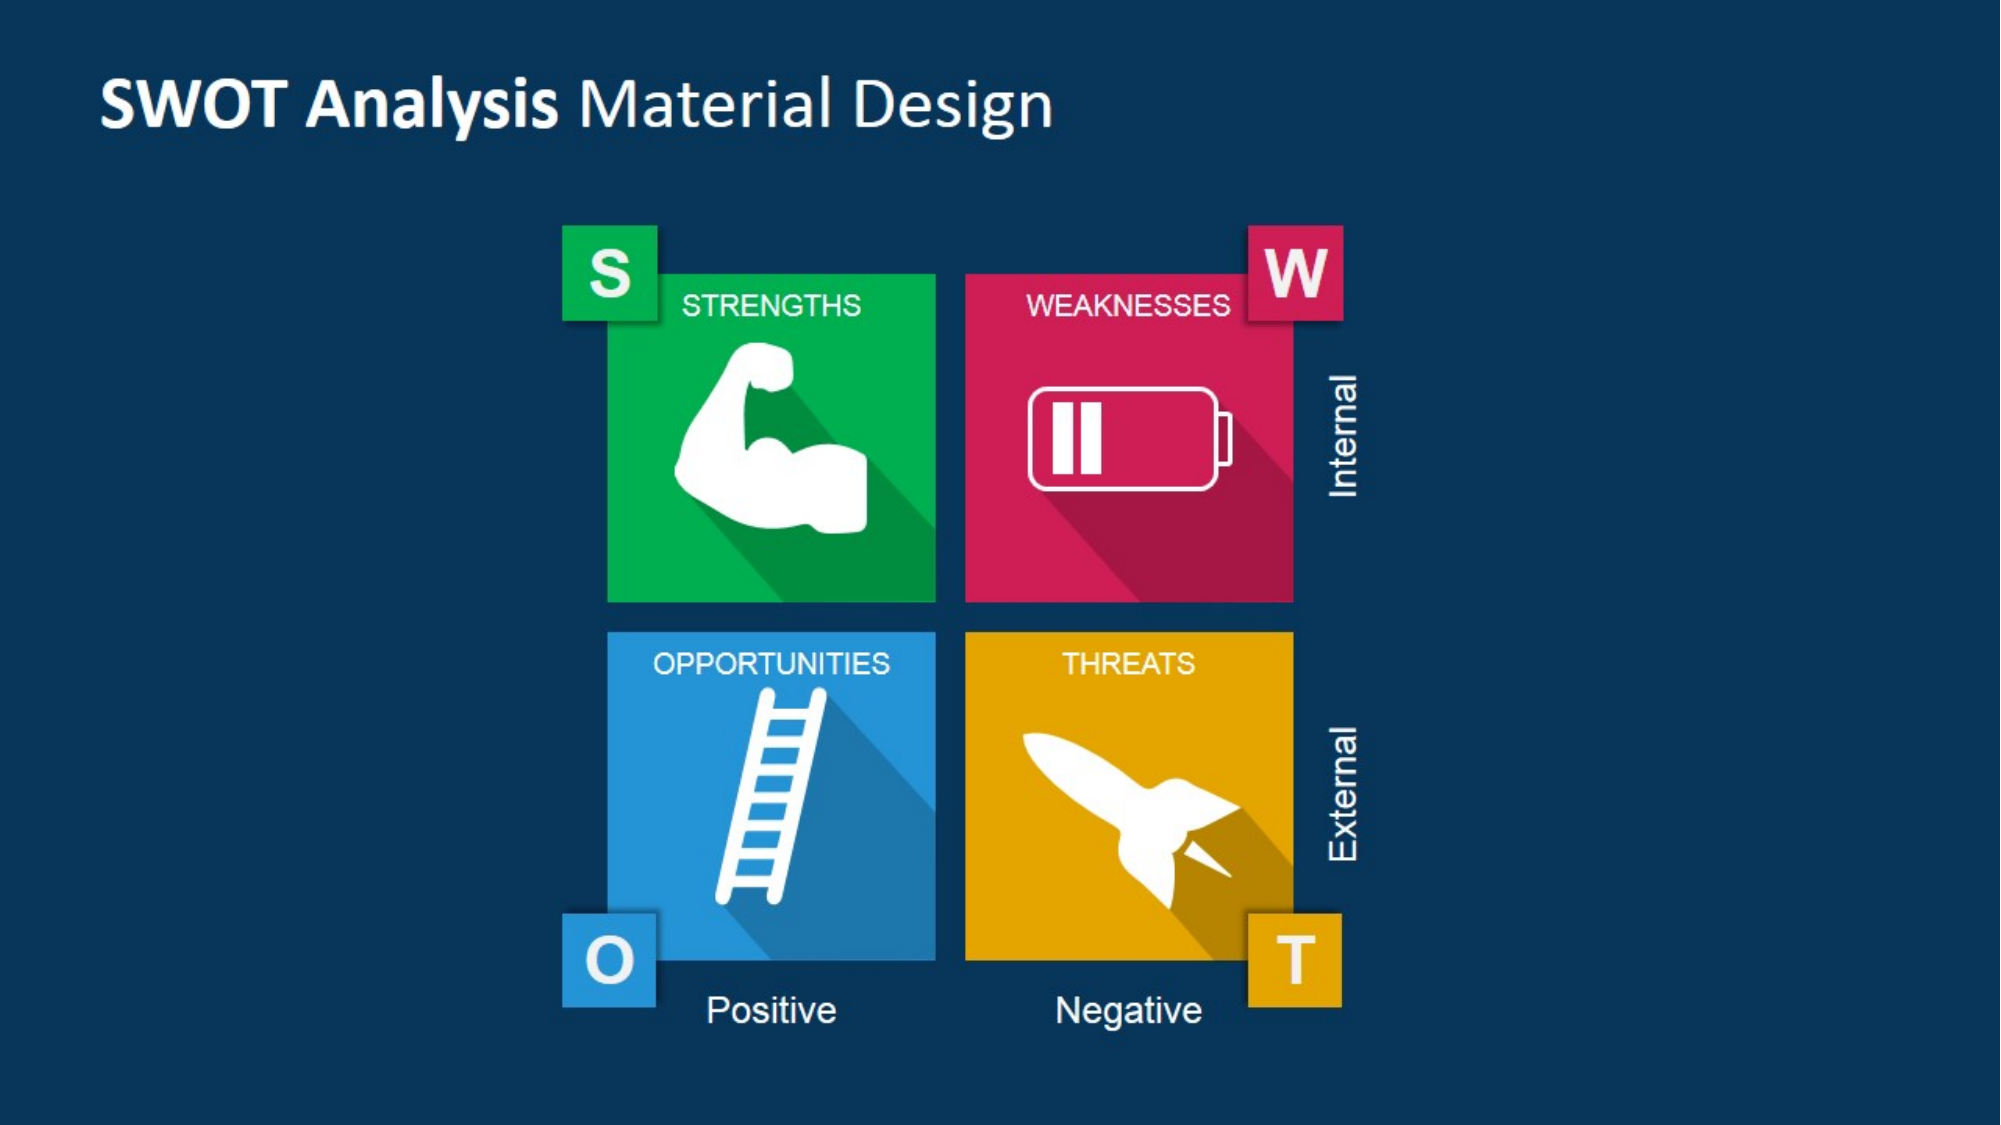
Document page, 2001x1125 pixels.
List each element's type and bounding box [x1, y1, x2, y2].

list [0, 0, 2000, 1125]
